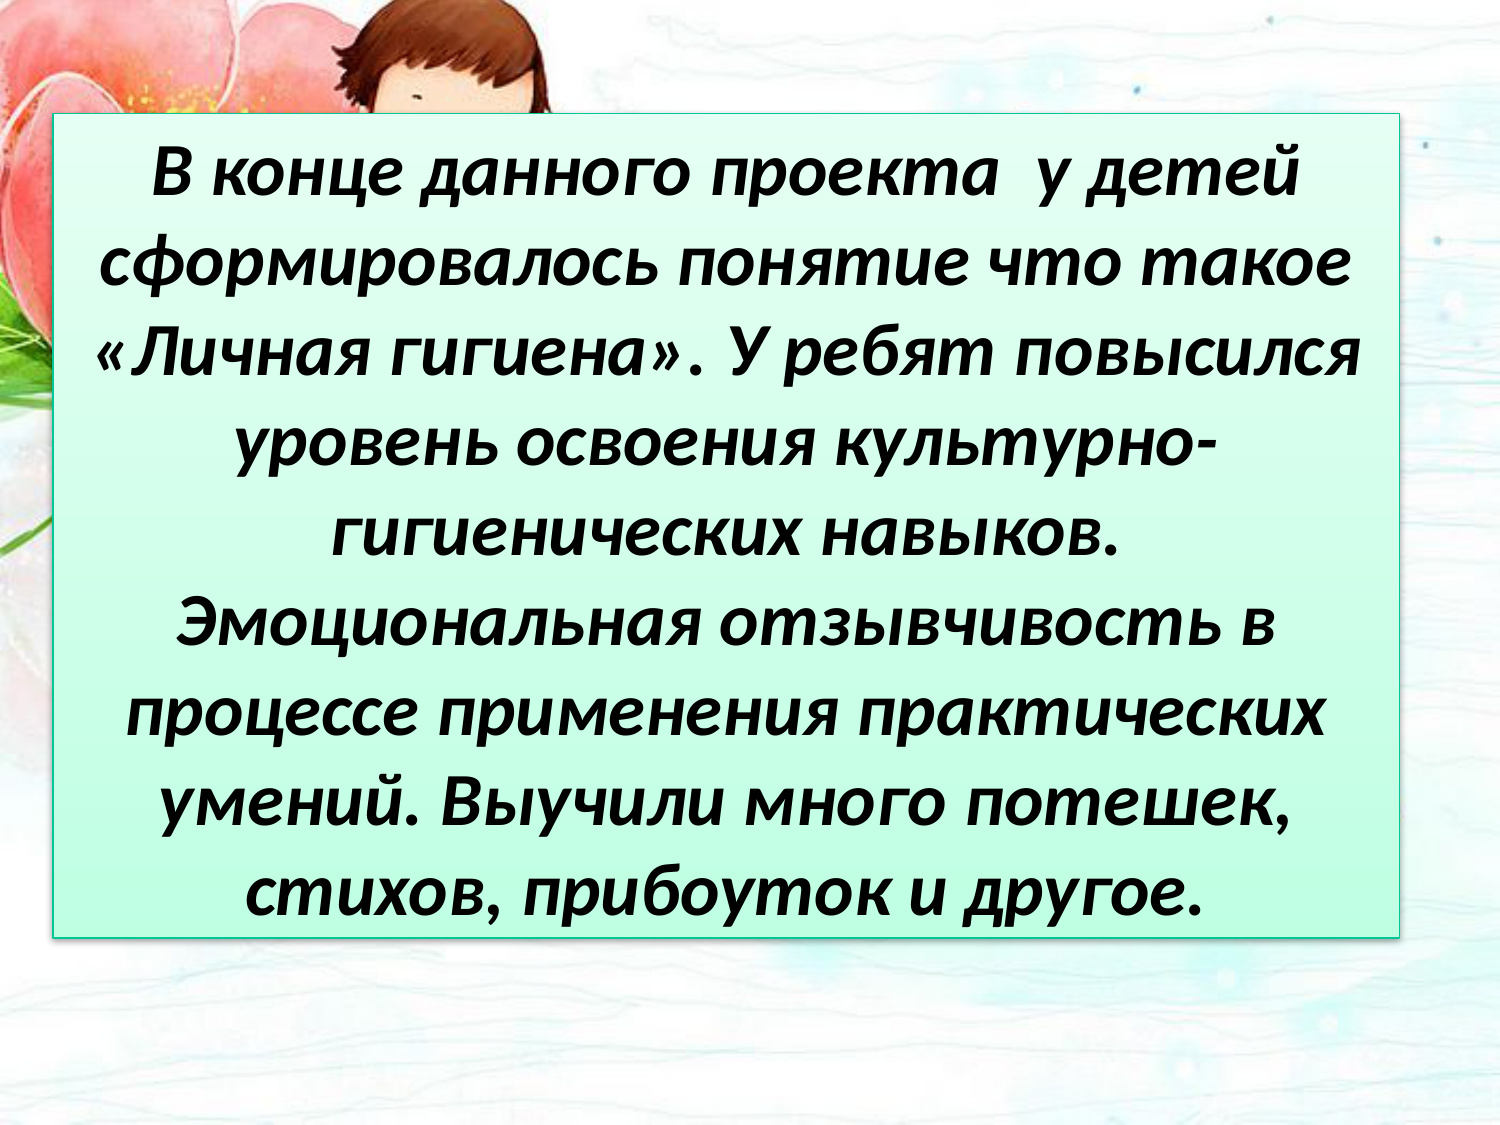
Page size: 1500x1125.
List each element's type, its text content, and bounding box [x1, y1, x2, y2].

text_box В конце данного проекта у детей сформировалось понятие что такое «Личная гигиена». У ребят повысился уровень освоения культурно-гигиенических навыков. Эмоциональная отзывчивость в процессе применения практических умений. Выучили много потешек, стихов, прибоуток и другое. [52, 113, 1400, 939]
picture [0, 0, 1500, 1125]
